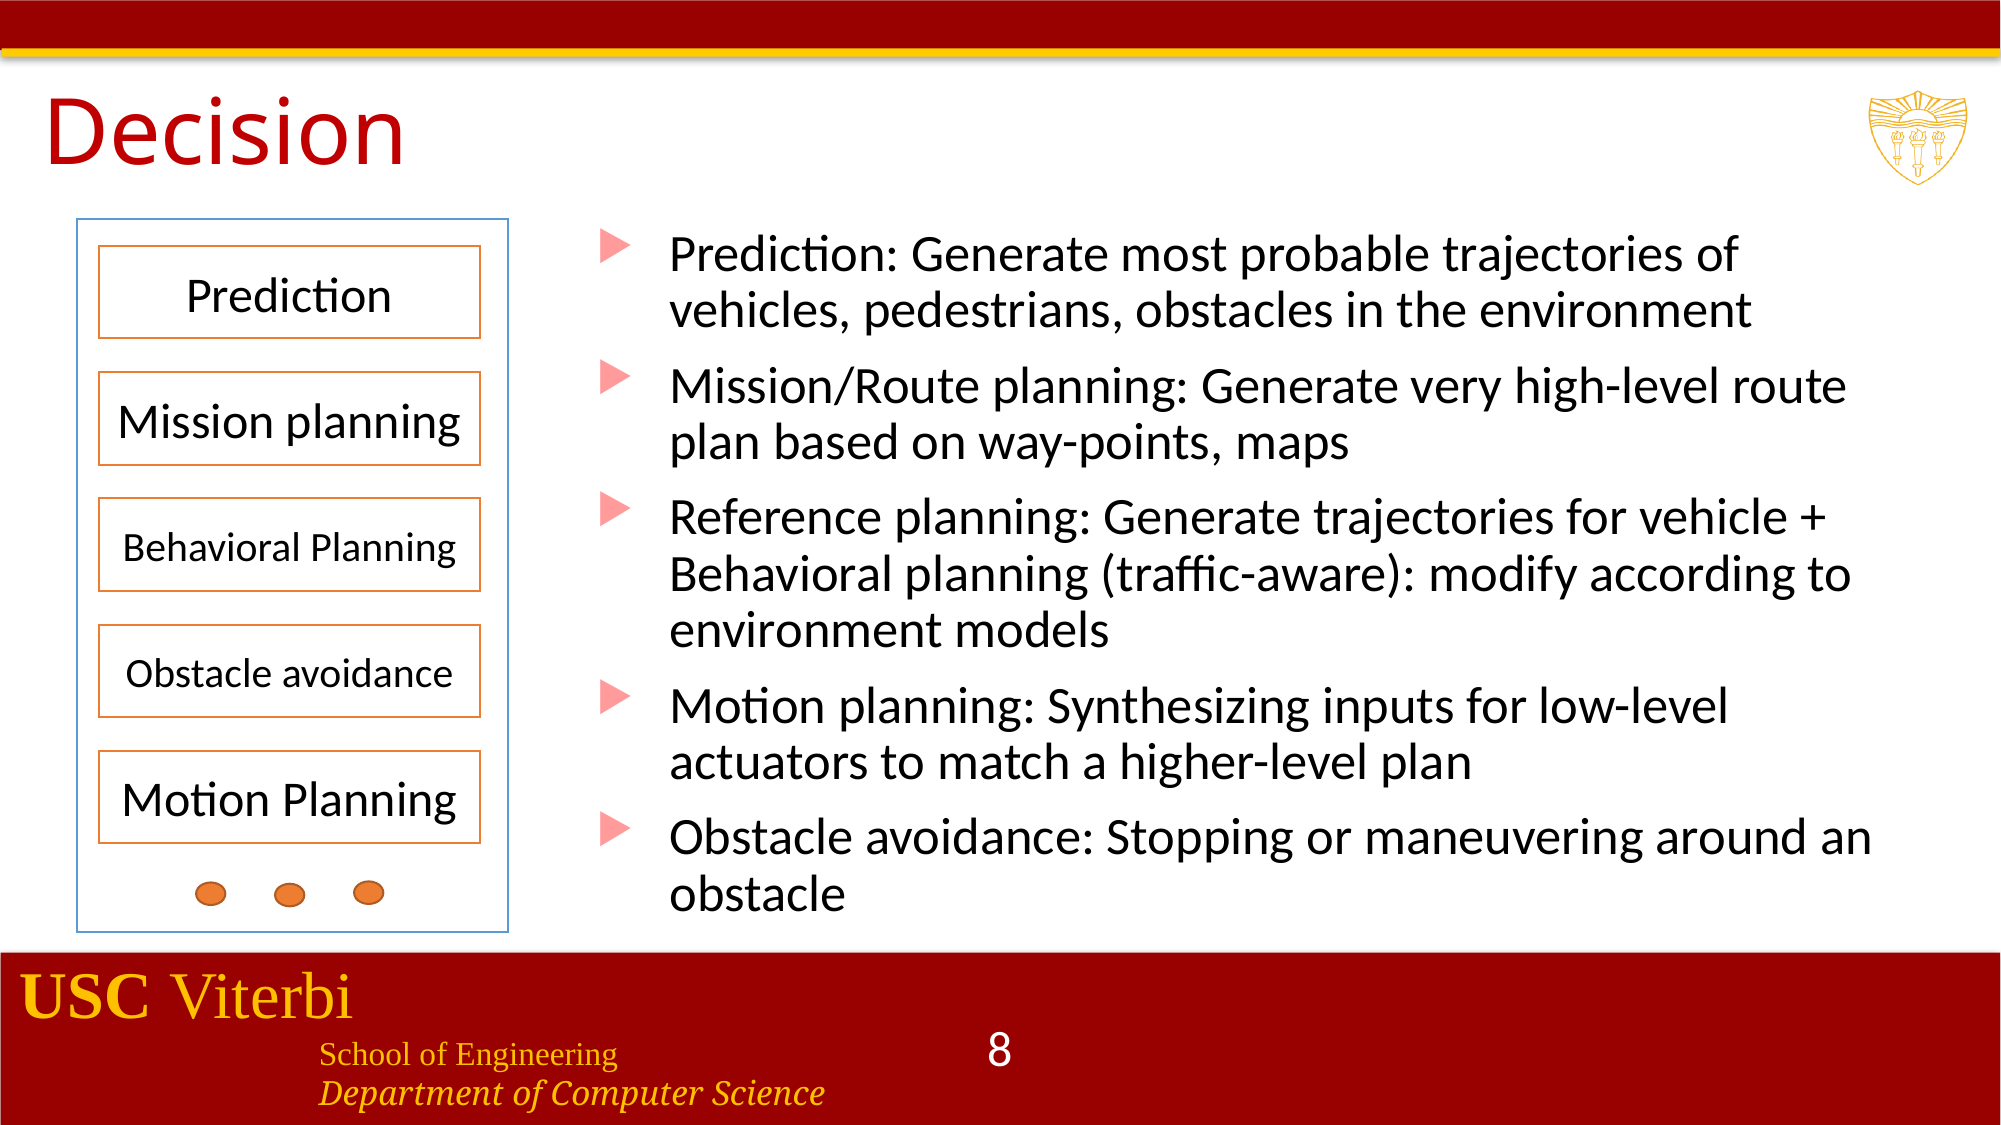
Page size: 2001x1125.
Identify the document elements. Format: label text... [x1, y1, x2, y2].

text_box [76, 218, 509, 933]
text_box Obstacle avoidance [98, 624, 481, 718]
list Prediction: Generate most probable trajectories of vehicles, pedestrians, obstacles in the environment Mission/Route planning: Generate very high-level route plan based on way-points, maps Reference planning: Generate trajectories for vehicle + Behavioral planning (traffic-aware): modify according to environment models Motion planning: Synthesizing inputs for low-level actuators to match a higher-level plan Obstacle avoidance: Stopping or maneuvering around an obstacle [581, 218, 1947, 933]
text_box Mission planning [98, 371, 481, 466]
text_box Prediction [98, 245, 481, 339]
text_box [196, 881, 384, 907]
text_box Behavioral Planning [98, 497, 481, 592]
text_box Motion Planning [98, 750, 481, 844]
slide_number 8 [774, 1016, 1225, 1077]
picture [1836, 76, 2000, 199]
title Decision [27, 70, 1819, 199]
